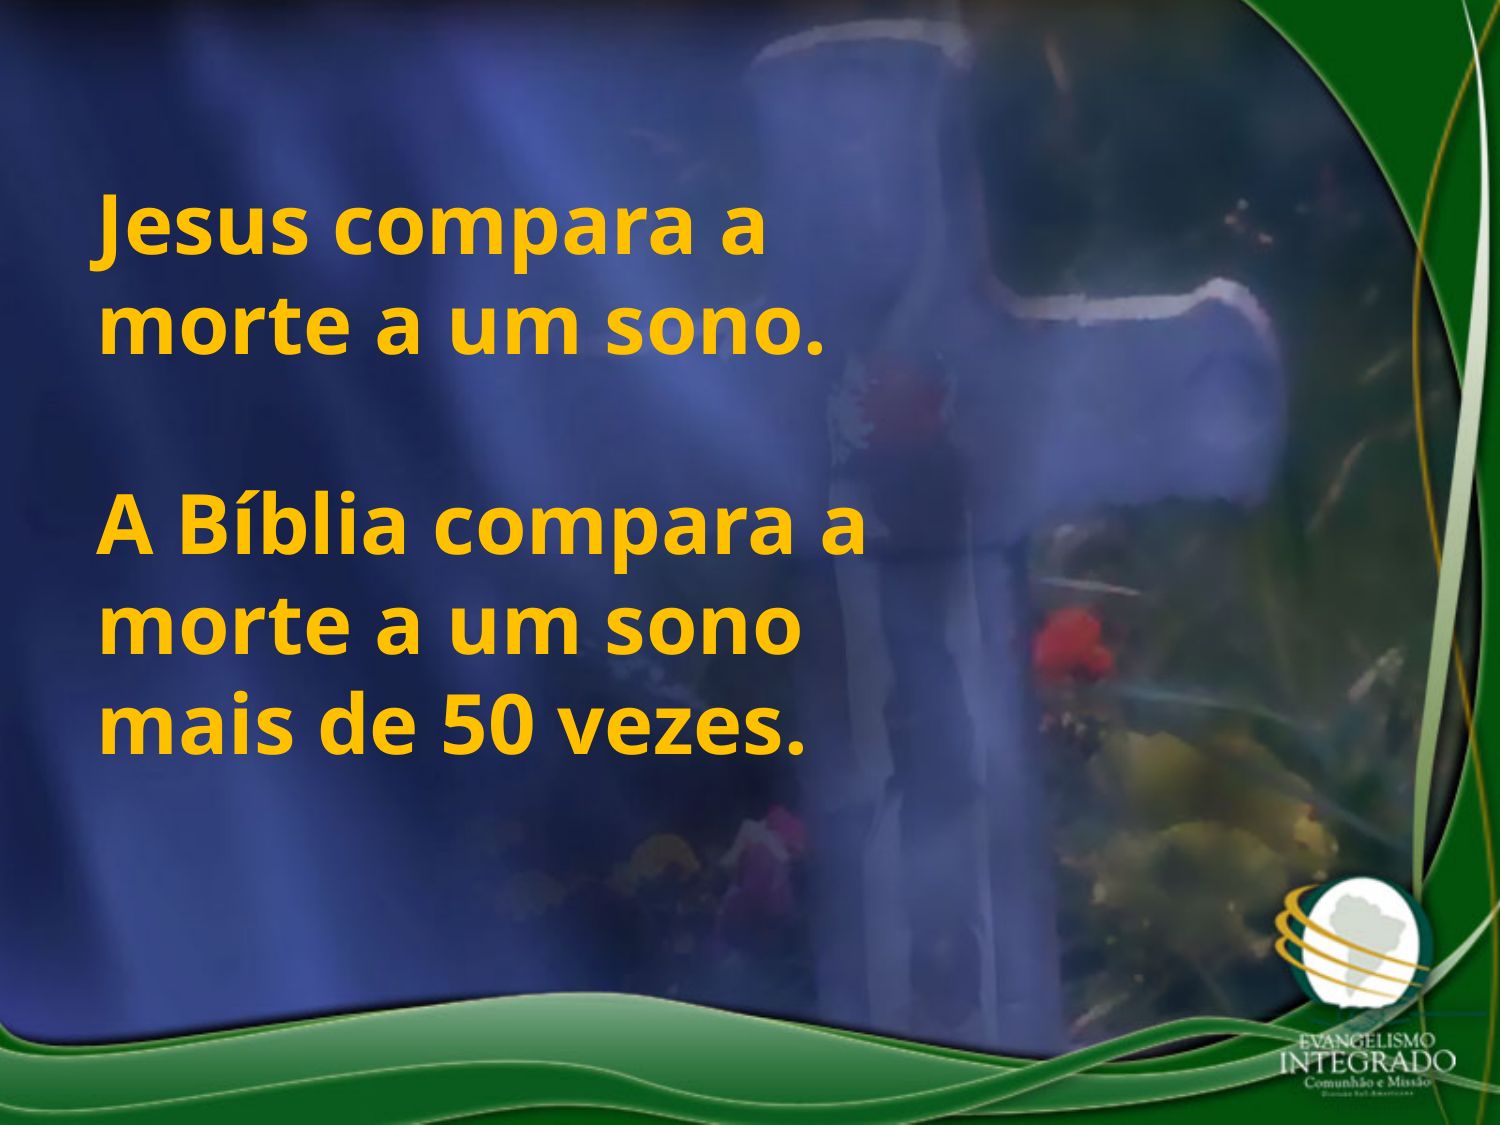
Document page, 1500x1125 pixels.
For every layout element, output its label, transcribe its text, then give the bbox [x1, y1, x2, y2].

text_box Jesus compara a morte a um sono. A Bíblia compara a morte a um sono mais de 50 vezes. [81, 163, 996, 779]
picture [0, 0, 1500, 1125]
